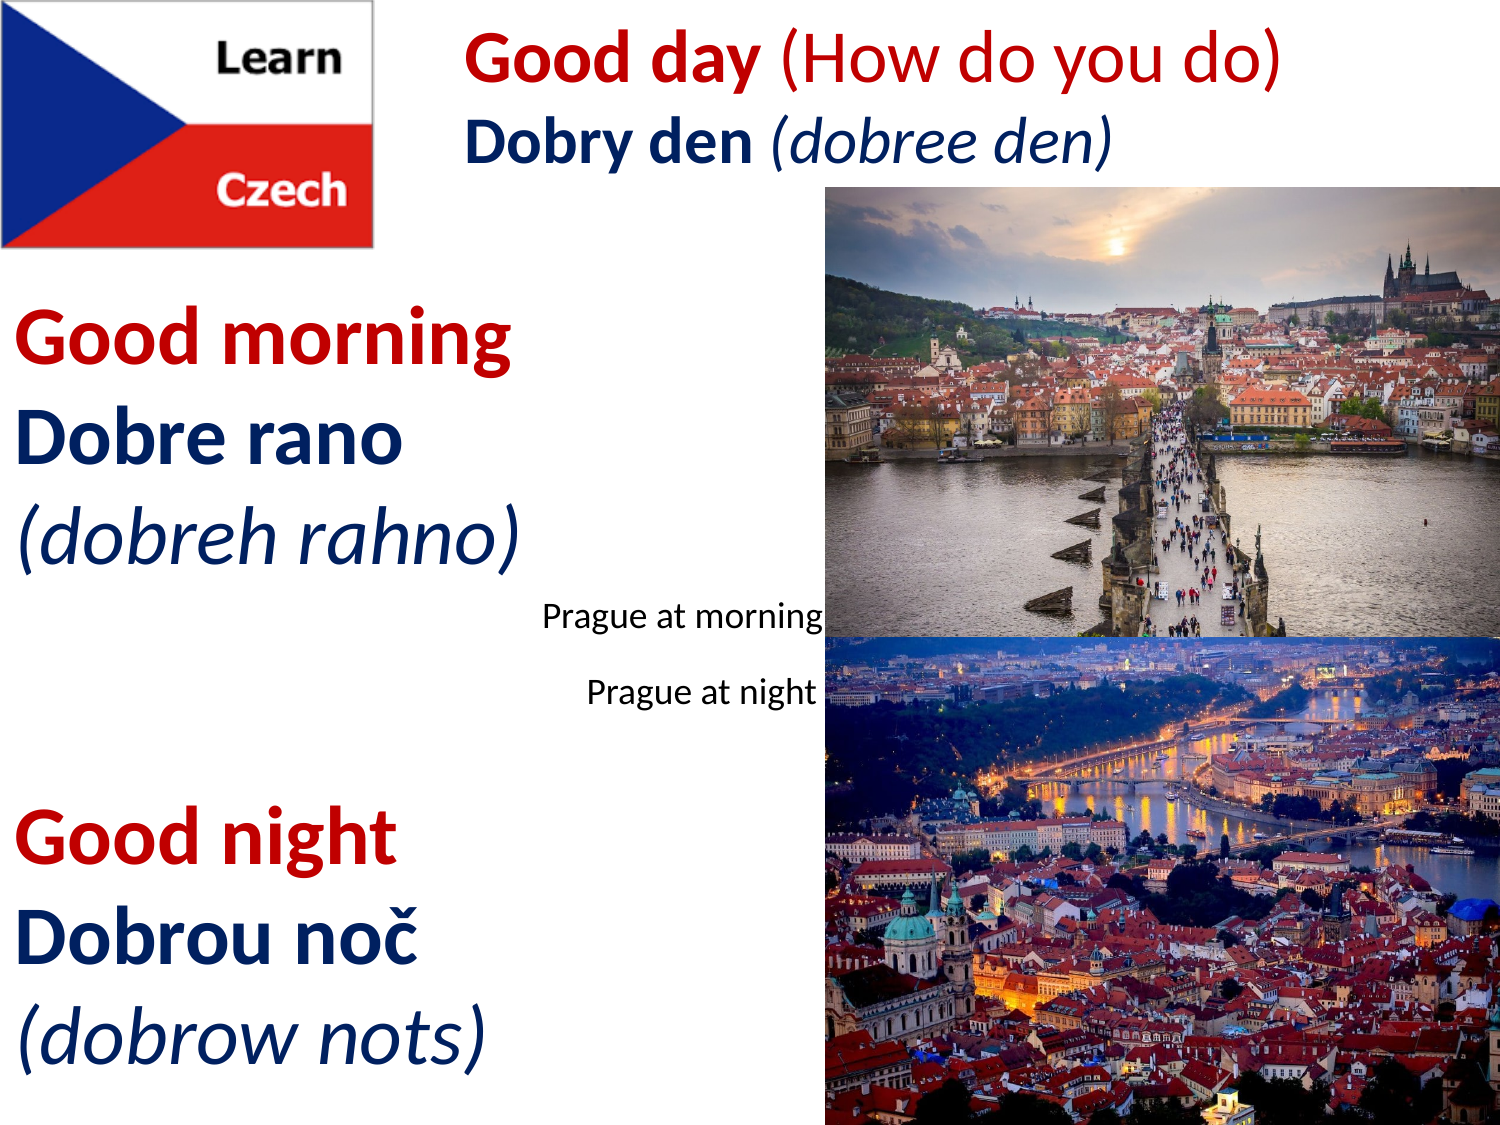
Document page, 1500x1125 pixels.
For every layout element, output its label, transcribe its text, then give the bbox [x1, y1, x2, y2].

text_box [474, 187, 1500, 636]
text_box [468, 637, 1500, 1125]
picture [0, 0, 376, 251]
text_box Good day (How do you do) Dobry den (dobree den) [450, 0, 1450, 185]
text_box Good morning Dobre rano (dobreh rahno) Good night Dobrou noč (dobrow nots) [0, 273, 469, 1089]
